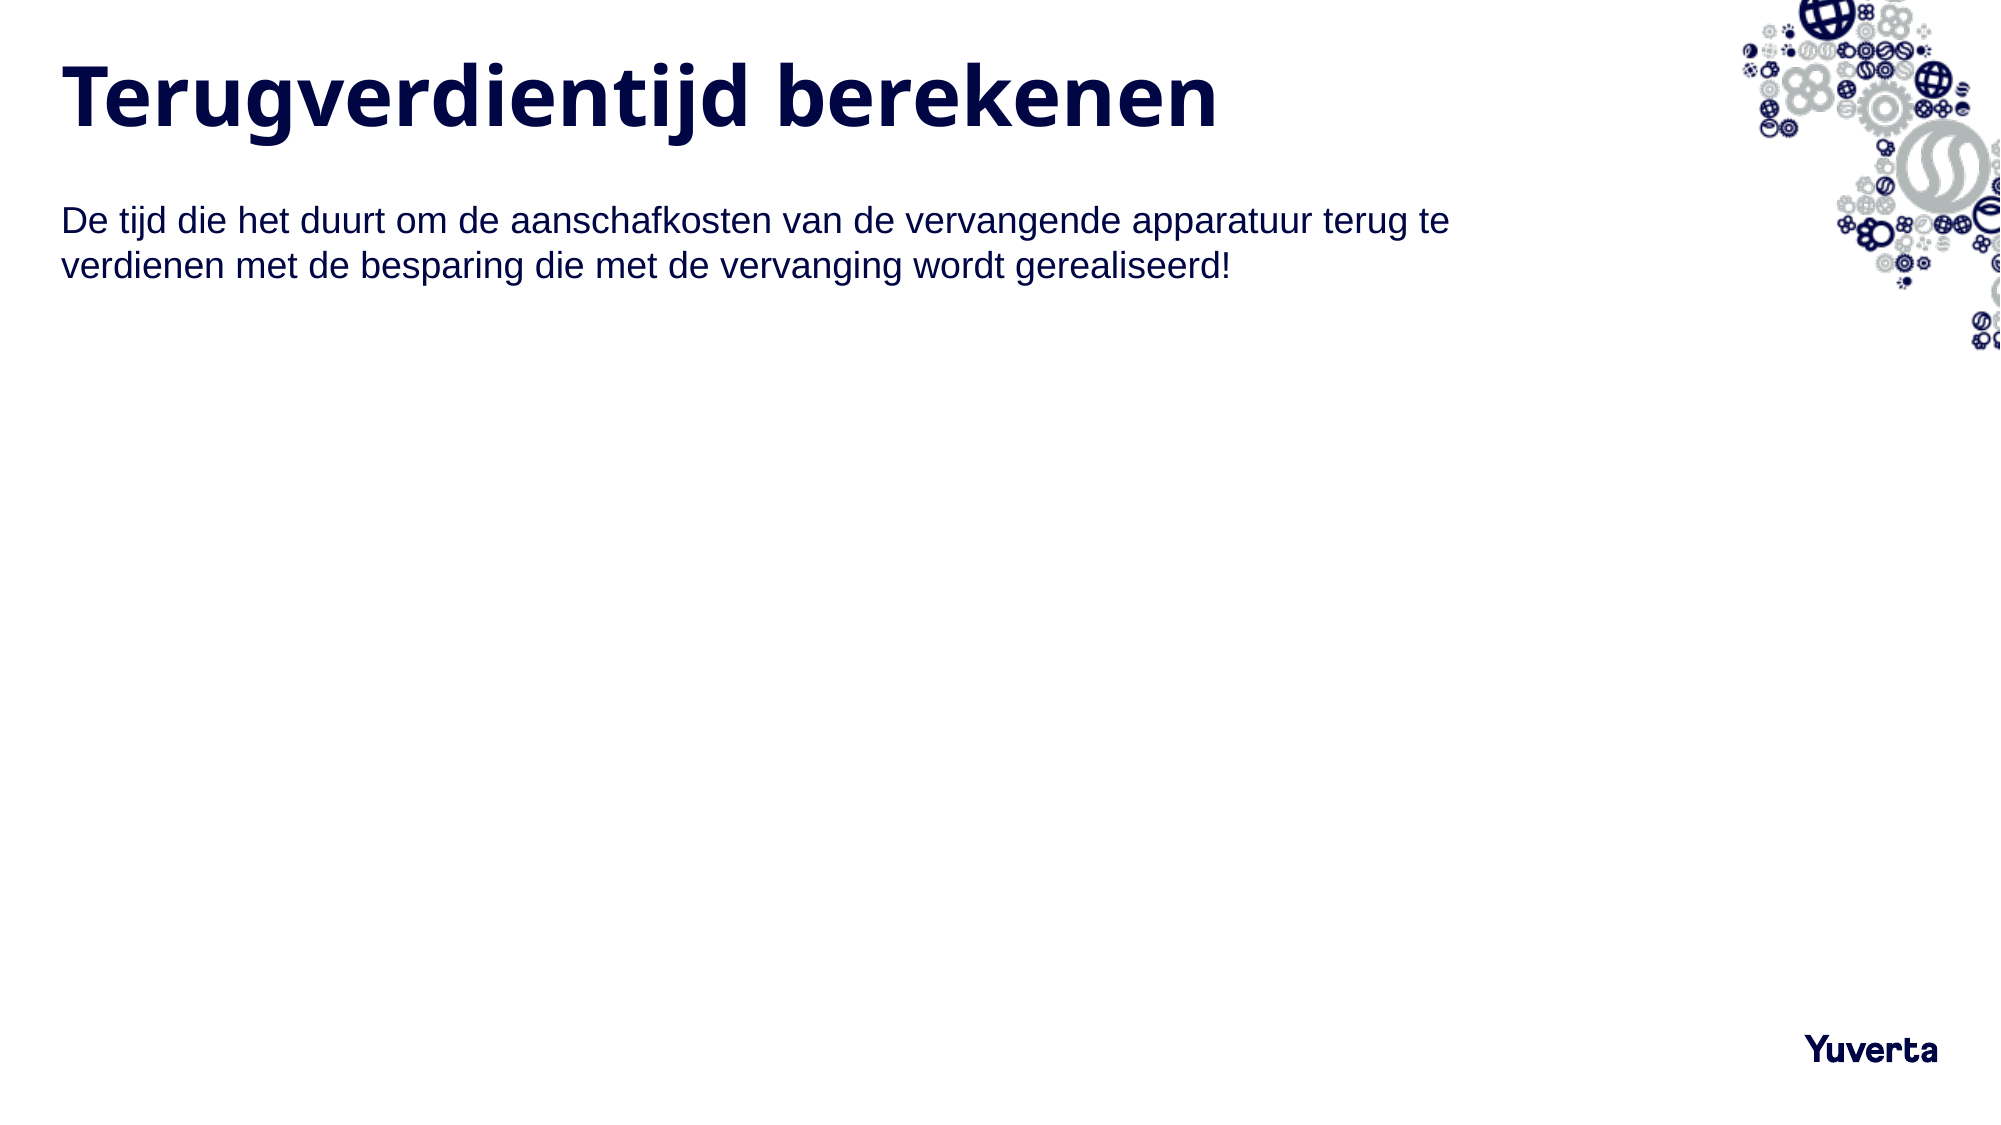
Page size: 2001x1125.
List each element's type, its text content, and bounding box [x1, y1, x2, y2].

title Terugverdientijd berekenen [60, 48, 1720, 239]
list De tijd die het duurt om de aanschafkosten van de vervangende apparatuur terug te verdienen met de besparing die met de vervanging wordt gerealiseerd! [60, 196, 1480, 511]
picture [0, 0, 2000, 1125]
